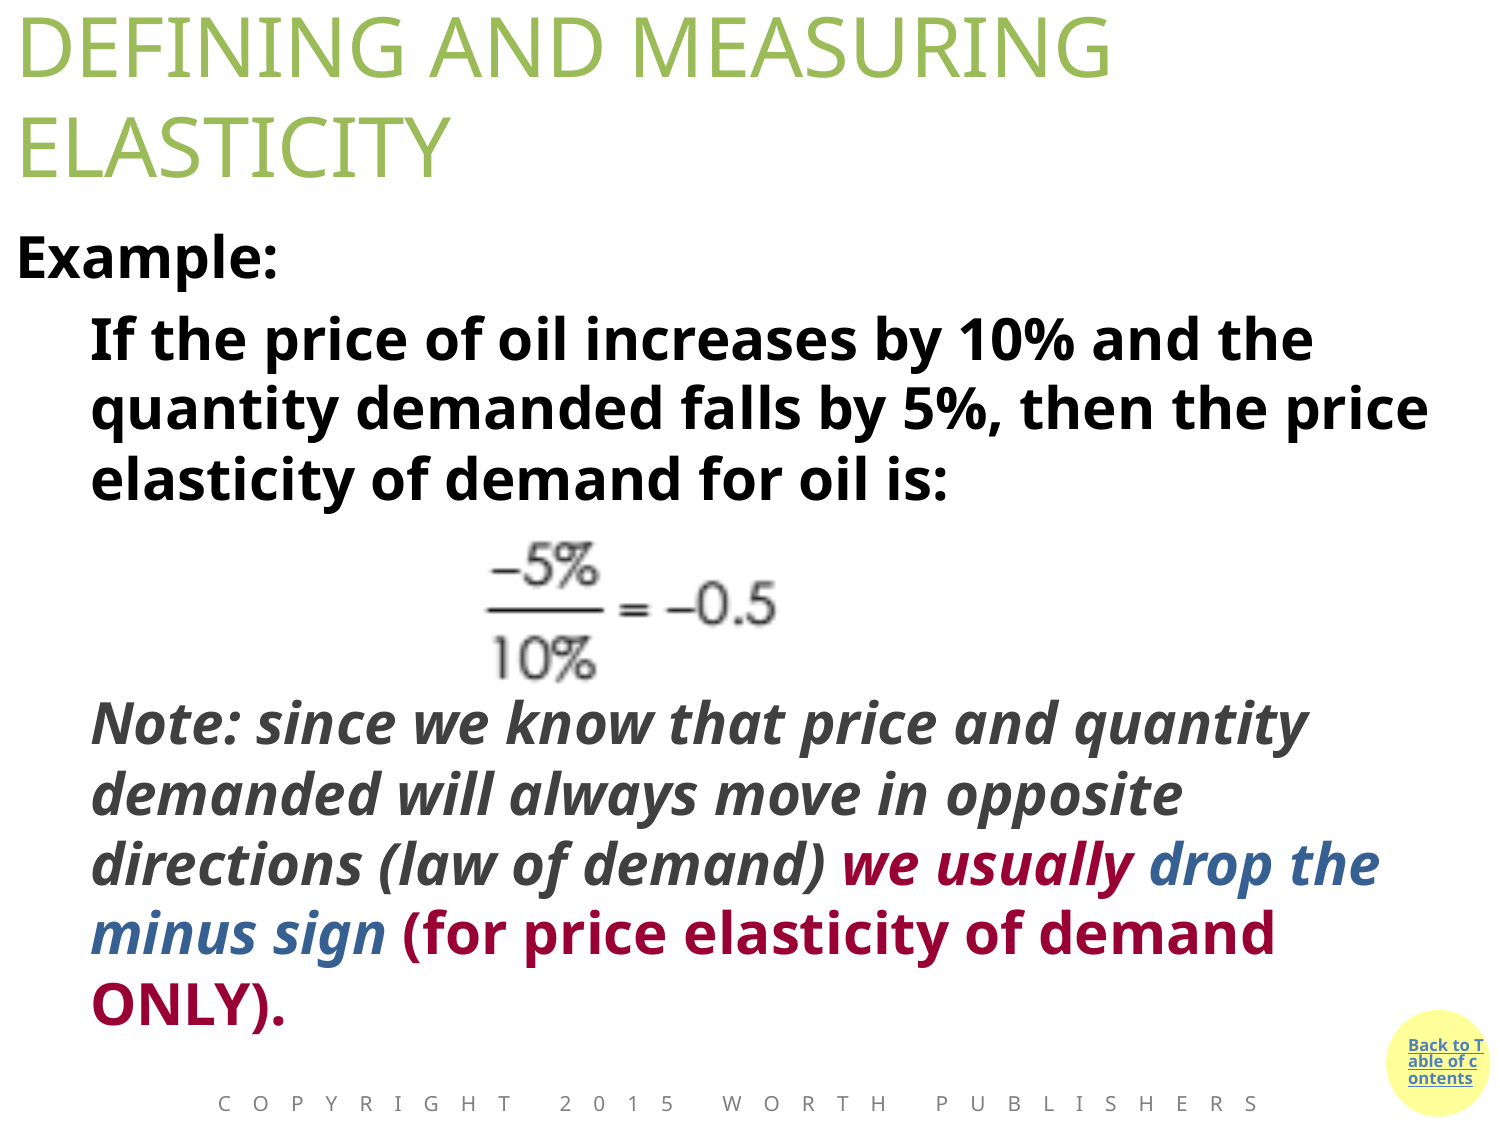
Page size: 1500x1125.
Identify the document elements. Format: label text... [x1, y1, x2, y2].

title DEFINING AND MEASURING ELASTICITY [0, 0, 1500, 188]
list Example: If the price of oil increases by 10% and the quantity demanded falls by 5%, then the price elasticity of demand for oil is: Note: since we know that price and quantity demanded will always move in opposite directions (law of demand) we usually drop the minus sign (for price elasticity of demand ONLY). [0, 212, 1488, 1050]
footer Copyright 2015 Worth Publishers [203, 1083, 1368, 1121]
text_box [478, 512, 801, 774]
